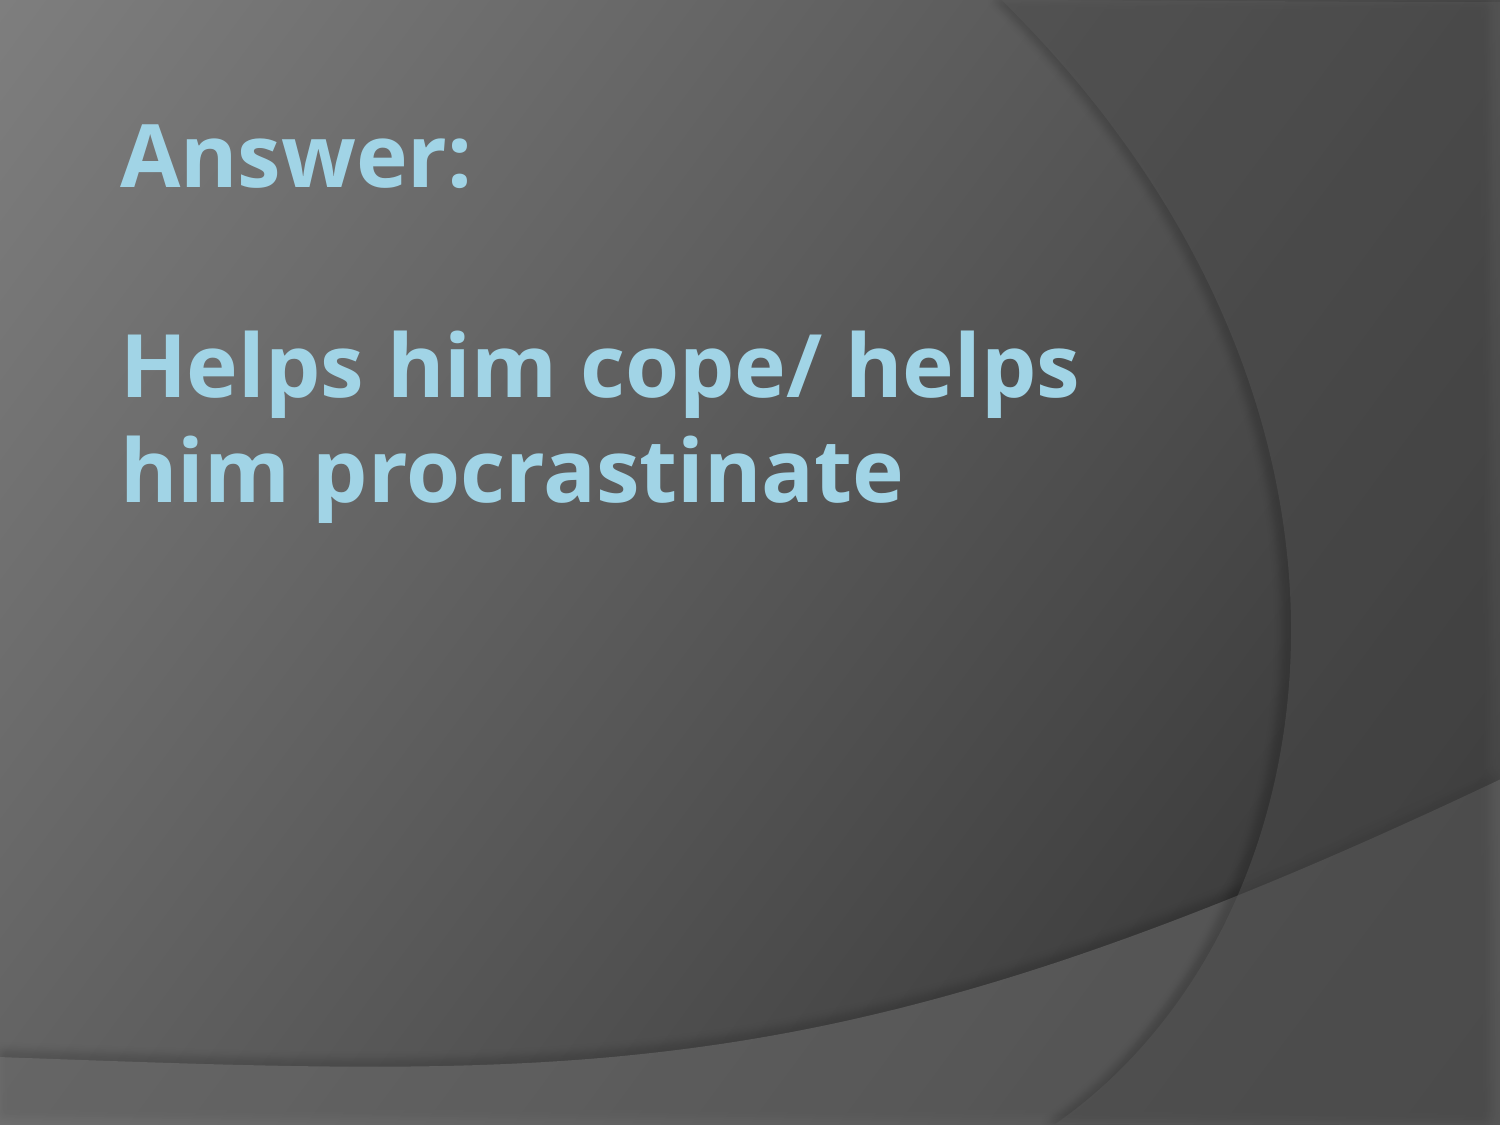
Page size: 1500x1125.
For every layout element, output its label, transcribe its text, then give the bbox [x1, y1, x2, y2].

title Answer: Helps him cope/ helps him procrastinate [112, 99, 1200, 888]
